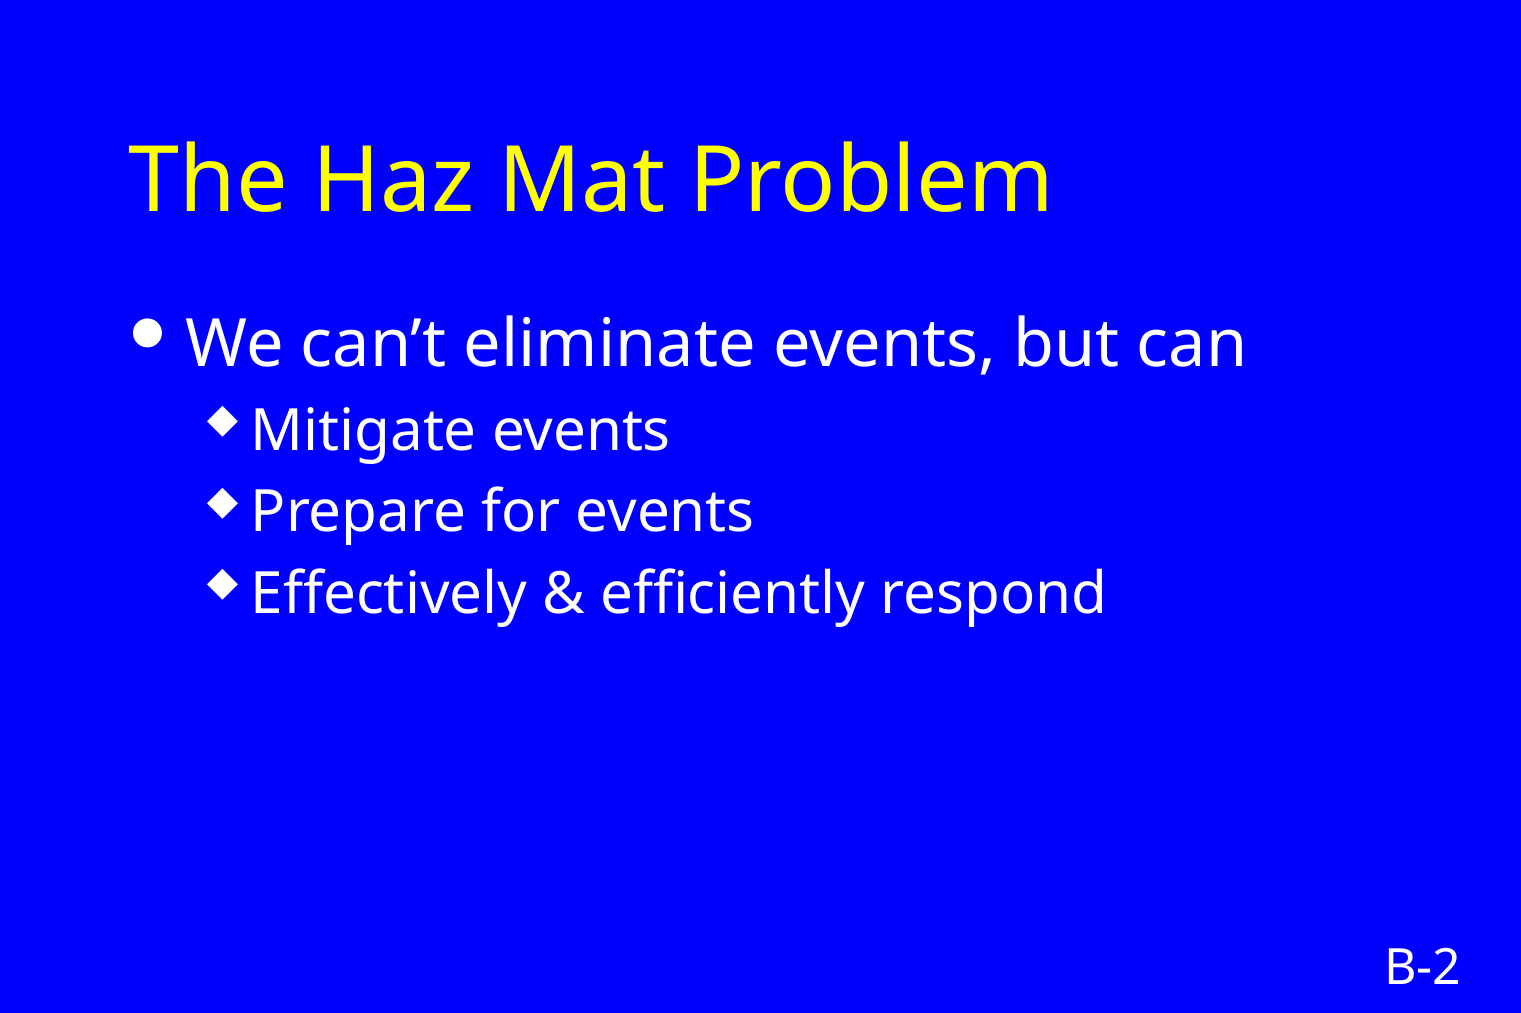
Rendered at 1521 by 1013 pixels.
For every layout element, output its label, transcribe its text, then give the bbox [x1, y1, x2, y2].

text_box B-2 [1336, 926, 1509, 1002]
title The Haz Mat Problem [114, 90, 1407, 259]
list We can’t eliminate events, but can Mitigate events Prepare for events Effectively & efficiently respond [114, 292, 1407, 775]
